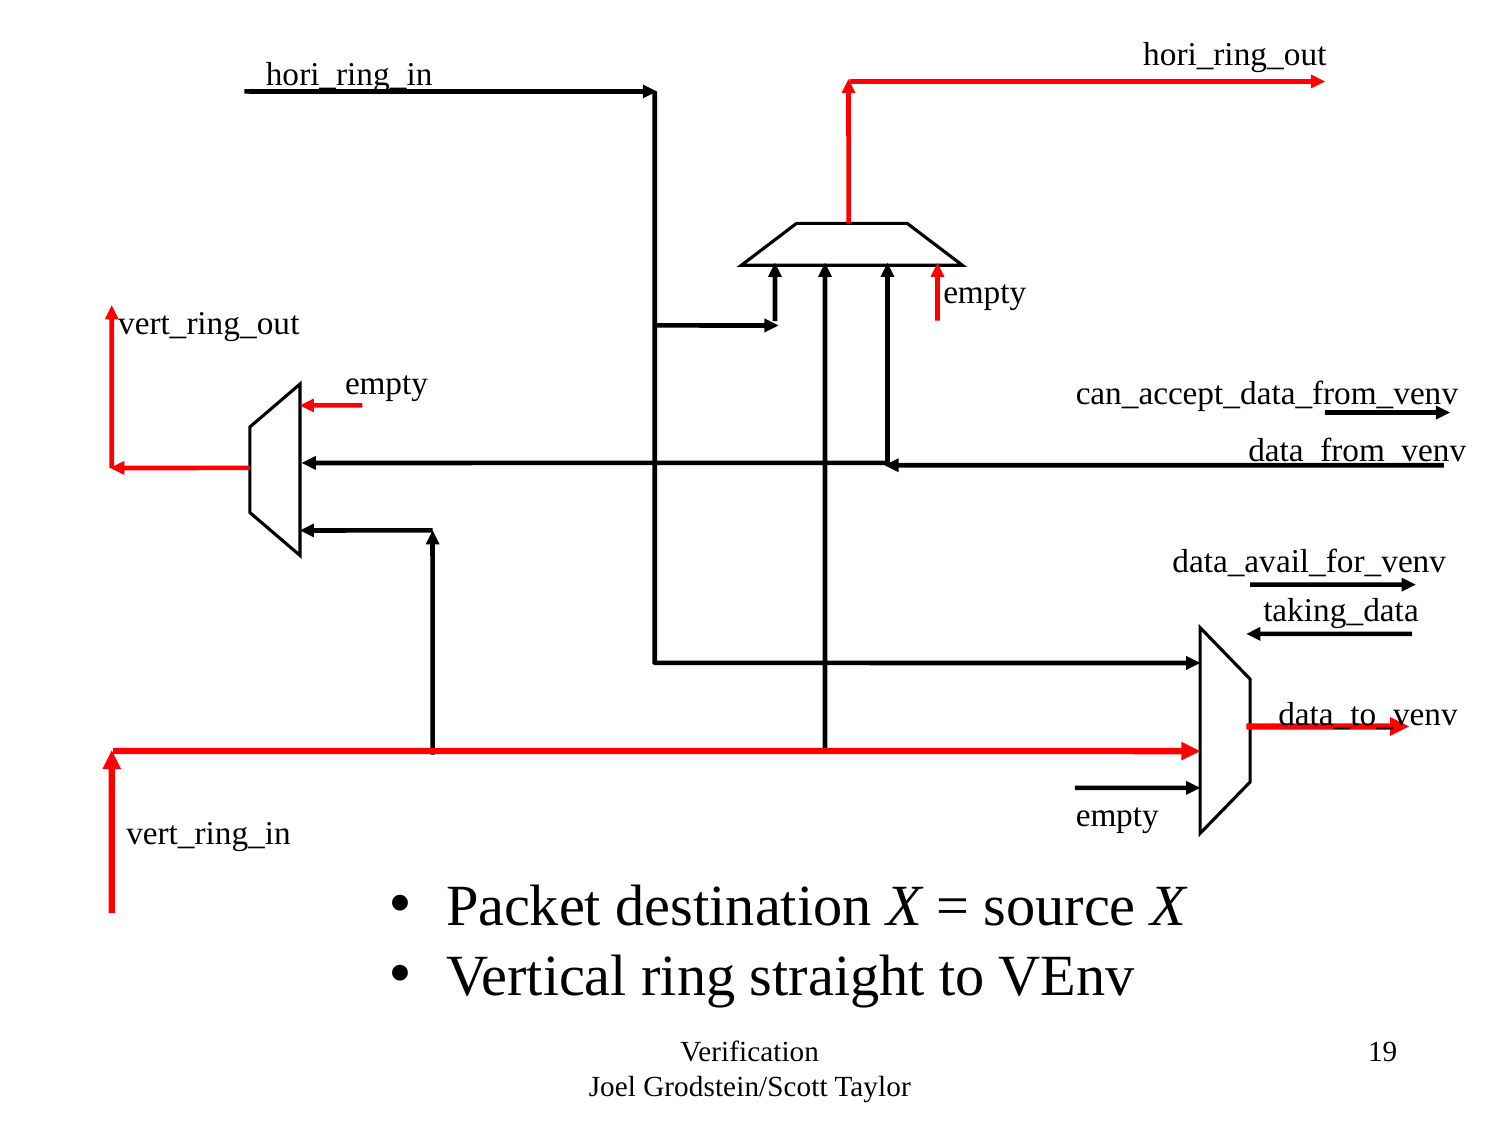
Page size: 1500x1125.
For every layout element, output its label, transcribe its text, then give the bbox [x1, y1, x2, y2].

text_box [826, 656, 1201, 670]
text_box [110, 461, 250, 475]
text_box [1200, 627, 1251, 834]
text_box vert_ring_out [103, 293, 315, 349]
text_box [741, 223, 959, 266]
text_box [448, 85, 657, 98]
text_box [426, 530, 439, 750]
text_box empty [1061, 785, 1188, 840]
text_box [1324, 406, 1450, 419]
text_box [105, 750, 118, 803]
text_box [818, 262, 832, 462]
text_box [931, 262, 944, 321]
text_box [884, 459, 1444, 472]
text_box data_to_venv [1263, 684, 1474, 740]
text_box empty [938, 262, 1071, 318]
text_box can_accept_data_from_venv [1061, 363, 1481, 419]
text_box vert_ring_in [111, 803, 307, 859]
text_box [105, 305, 118, 467]
text_box [881, 262, 894, 462]
text_box Packet destination X = source X Vertical ring straight to VEnv [374, 859, 1234, 1015]
text_box empty [330, 353, 461, 409]
text_box data_avail_for_venv [1157, 531, 1470, 587]
text_box empty [928, 262, 937, 318]
text_box [654, 319, 779, 332]
footer Verification Joel Grodstein/Scott Taylor [512, 1024, 988, 1101]
text_box [768, 262, 782, 322]
text_box [1074, 781, 1201, 795]
text_box [301, 456, 890, 470]
text_box [300, 524, 432, 537]
text_box taking_data [1248, 587, 1444, 636]
text_box [1250, 636, 1259, 641]
text_box [842, 78, 855, 224]
text_box hori_ring_in [251, 44, 448, 100]
text_box data_from_venv [1233, 420, 1489, 476]
text_box [300, 399, 363, 412]
text_box [851, 80, 1325, 88]
text_box hori_ring_out [1128, 24, 1363, 80]
text_box [113, 744, 1201, 758]
text_box [249, 384, 300, 556]
